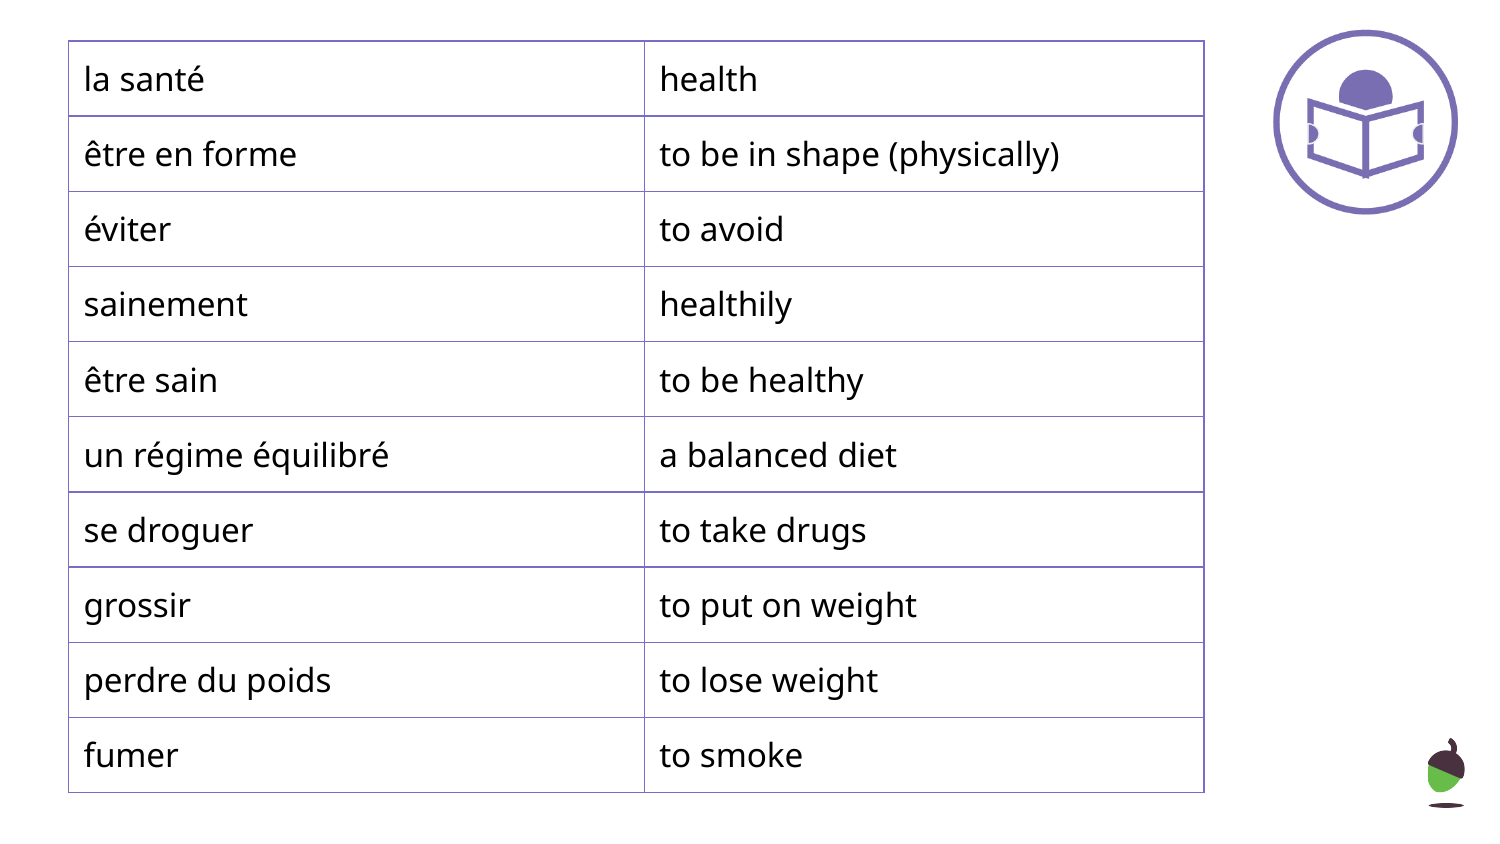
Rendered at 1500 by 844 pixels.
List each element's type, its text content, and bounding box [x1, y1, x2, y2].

table_cell se droguer [69, 493, 644, 566]
table_cell to smoke [645, 718, 1203, 792]
table_cell perdre du poids [69, 643, 644, 717]
table_cell to lose weight [645, 643, 1203, 717]
table_cell éviter [69, 192, 644, 266]
table_cell a balanced diet [645, 417, 1203, 491]
picture [1427, 738, 1465, 808]
table_header health [645, 42, 1203, 115]
table_cell être en forme [69, 117, 644, 191]
table_cell un régime équilibré [69, 417, 644, 491]
table_header la santé [69, 42, 644, 115]
table_cell to be in shape (physically) [645, 117, 1203, 191]
table_cell grossir [69, 568, 644, 642]
table_cell fumer [69, 718, 644, 792]
table_cell to put on weight [645, 568, 1203, 642]
table_cell to take drugs [645, 493, 1203, 566]
table_cell to be healthy [645, 342, 1203, 416]
table_cell être sain [69, 342, 644, 416]
picture [1257, 19, 1475, 237]
table_cell healthily [645, 267, 1203, 341]
table_cell to avoid [645, 192, 1203, 266]
table_cell sainement [69, 267, 644, 341]
